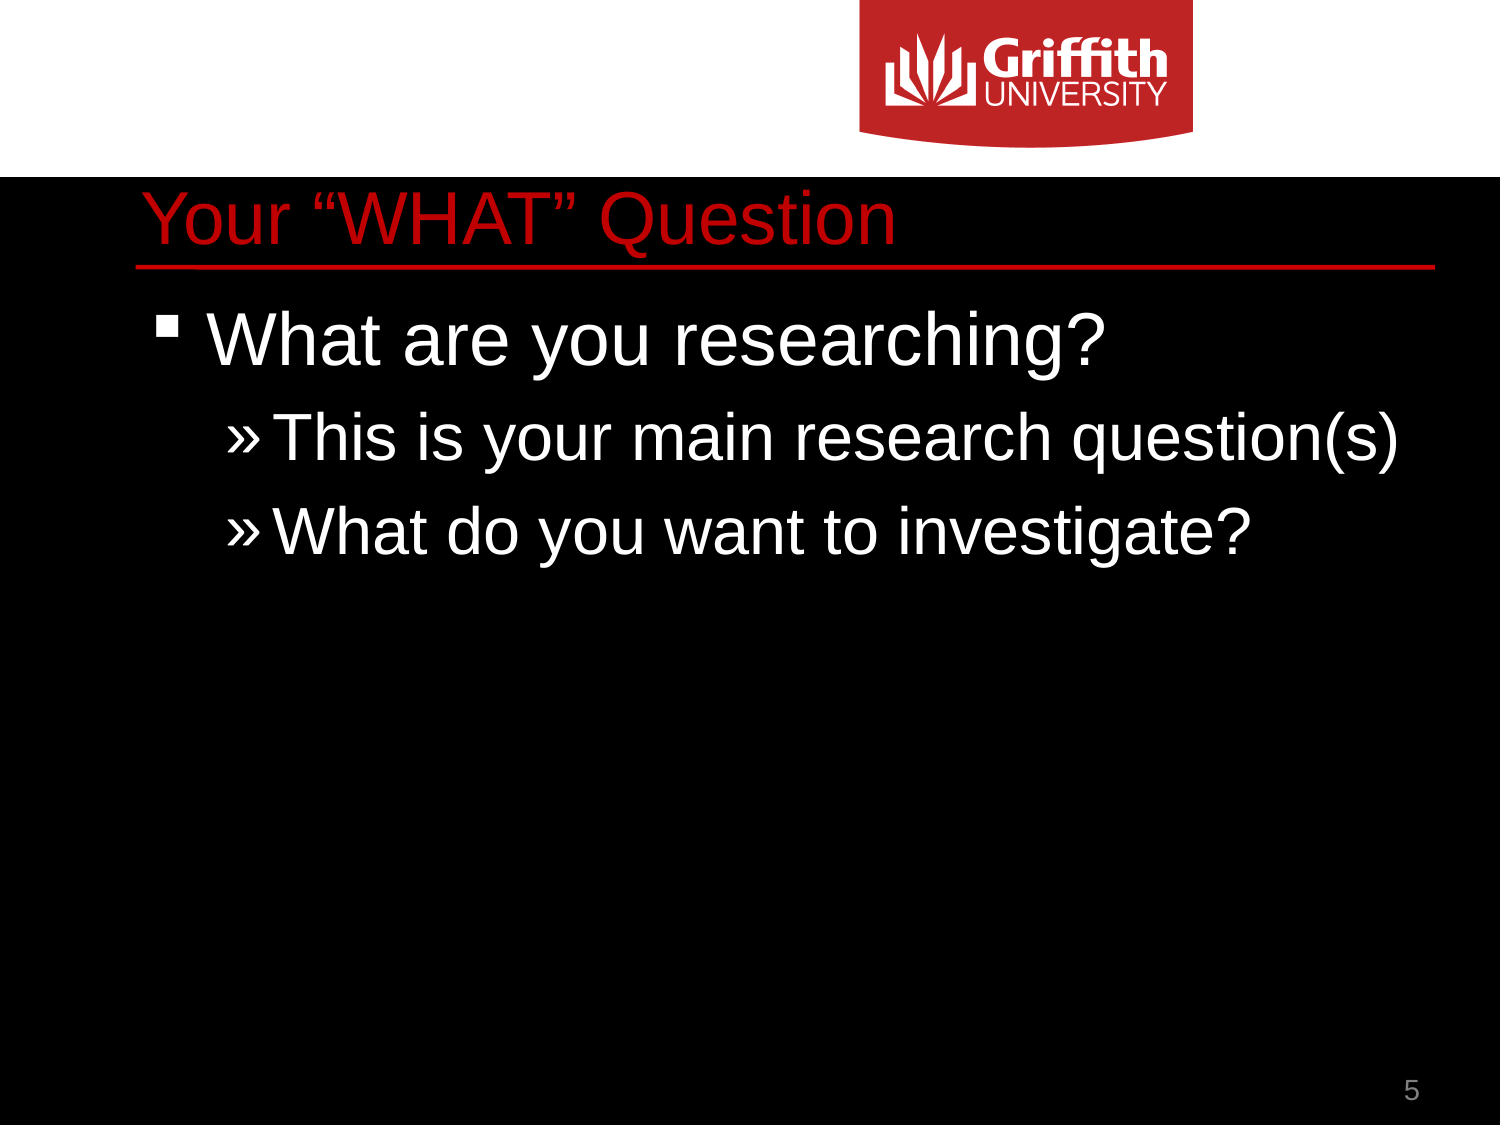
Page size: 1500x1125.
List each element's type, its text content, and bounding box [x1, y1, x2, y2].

title Your “WHAT” Question [124, 172, 1424, 256]
list What are you researching? This is your main research question(s) What do you want to investigate? [135, 290, 1436, 1044]
footer 5 [135, 1063, 1436, 1118]
picture [0, 0, 1500, 177]
